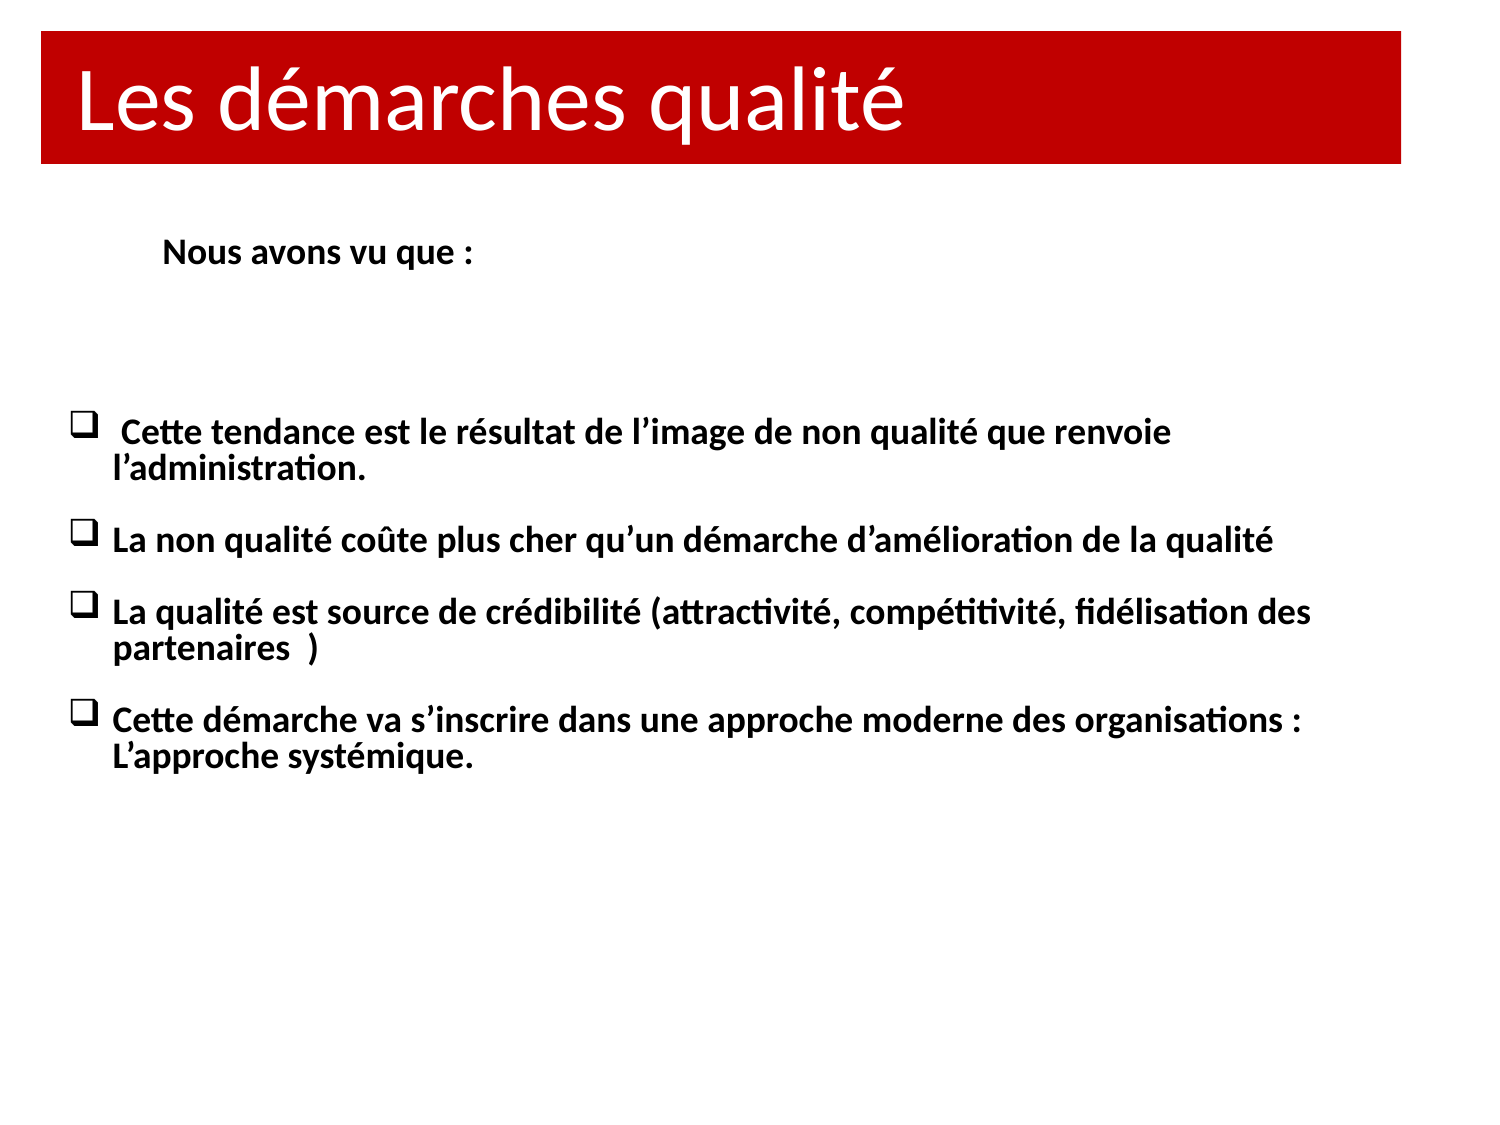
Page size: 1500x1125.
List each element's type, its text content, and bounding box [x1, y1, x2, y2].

text_box Les démarches qualité [41, 31, 1402, 164]
text_box Cette tendance est le résultat de l’image de non qualité que renvoie l’administration. La non qualité coûte plus cher qu’un démarche d’amélioration de la qualité La qualité est source de crédibilité (attractivité, compétitivité, fidélisation des partenaires ) Cette démarche va s’inscrire dans une approche moderne des organisations : L’approche systémique. [53, 408, 1379, 829]
text_box Nous avons vu que : [147, 219, 1093, 280]
